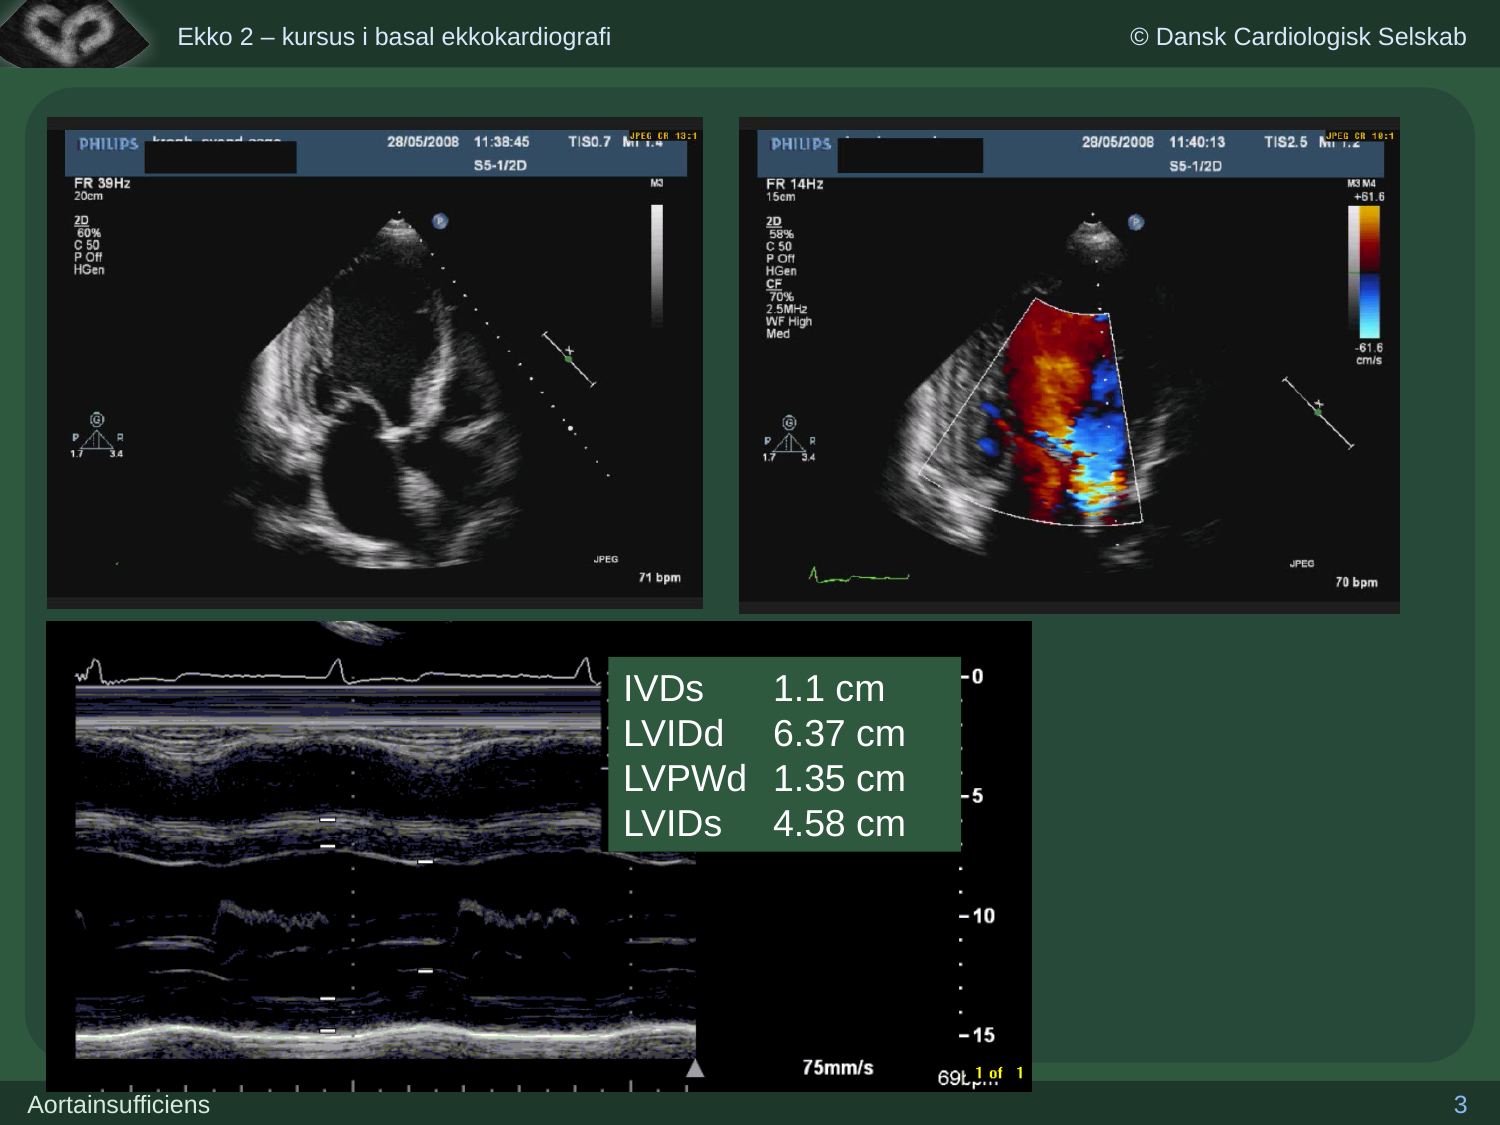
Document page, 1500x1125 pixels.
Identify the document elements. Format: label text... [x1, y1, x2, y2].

picture [0, 0, 185, 68]
picture [46, 620, 1032, 1092]
slide_number 3 [1132, 1080, 1483, 1119]
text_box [46, 116, 704, 610]
footer Aortainsufficiens [12, 1080, 488, 1119]
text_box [737, 116, 1401, 615]
